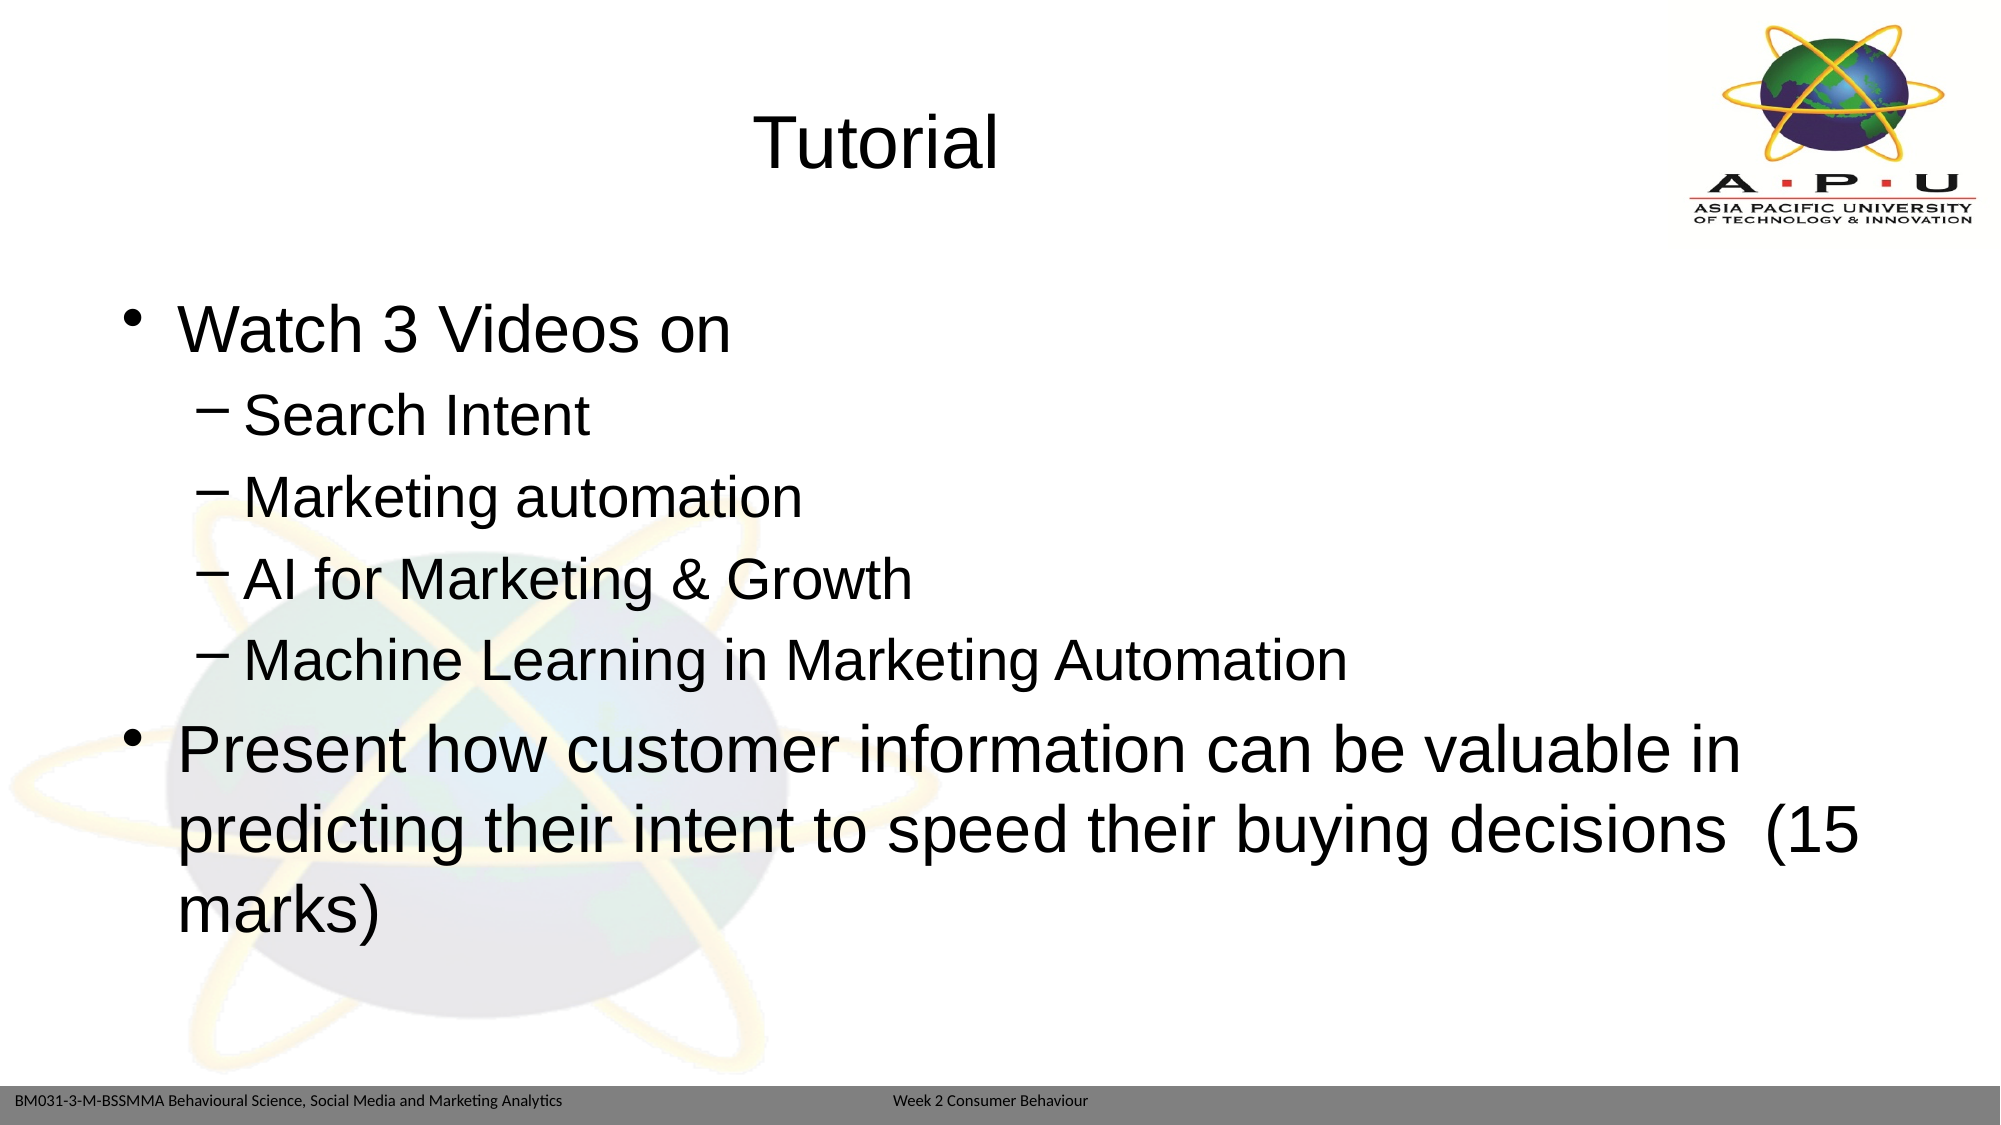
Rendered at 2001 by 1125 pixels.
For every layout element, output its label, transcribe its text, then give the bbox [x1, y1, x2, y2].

picture [1668, 0, 2000, 249]
title Tutorial [106, 45, 1647, 233]
list Watch 3 Videos on Search Intent Marketing automation AI for Marketing & Growth Machine Learning in Marketing Automation Present how customer information can be valuable in predicting their intent to speed their buying decisions (15 marks) [106, 278, 1907, 1021]
